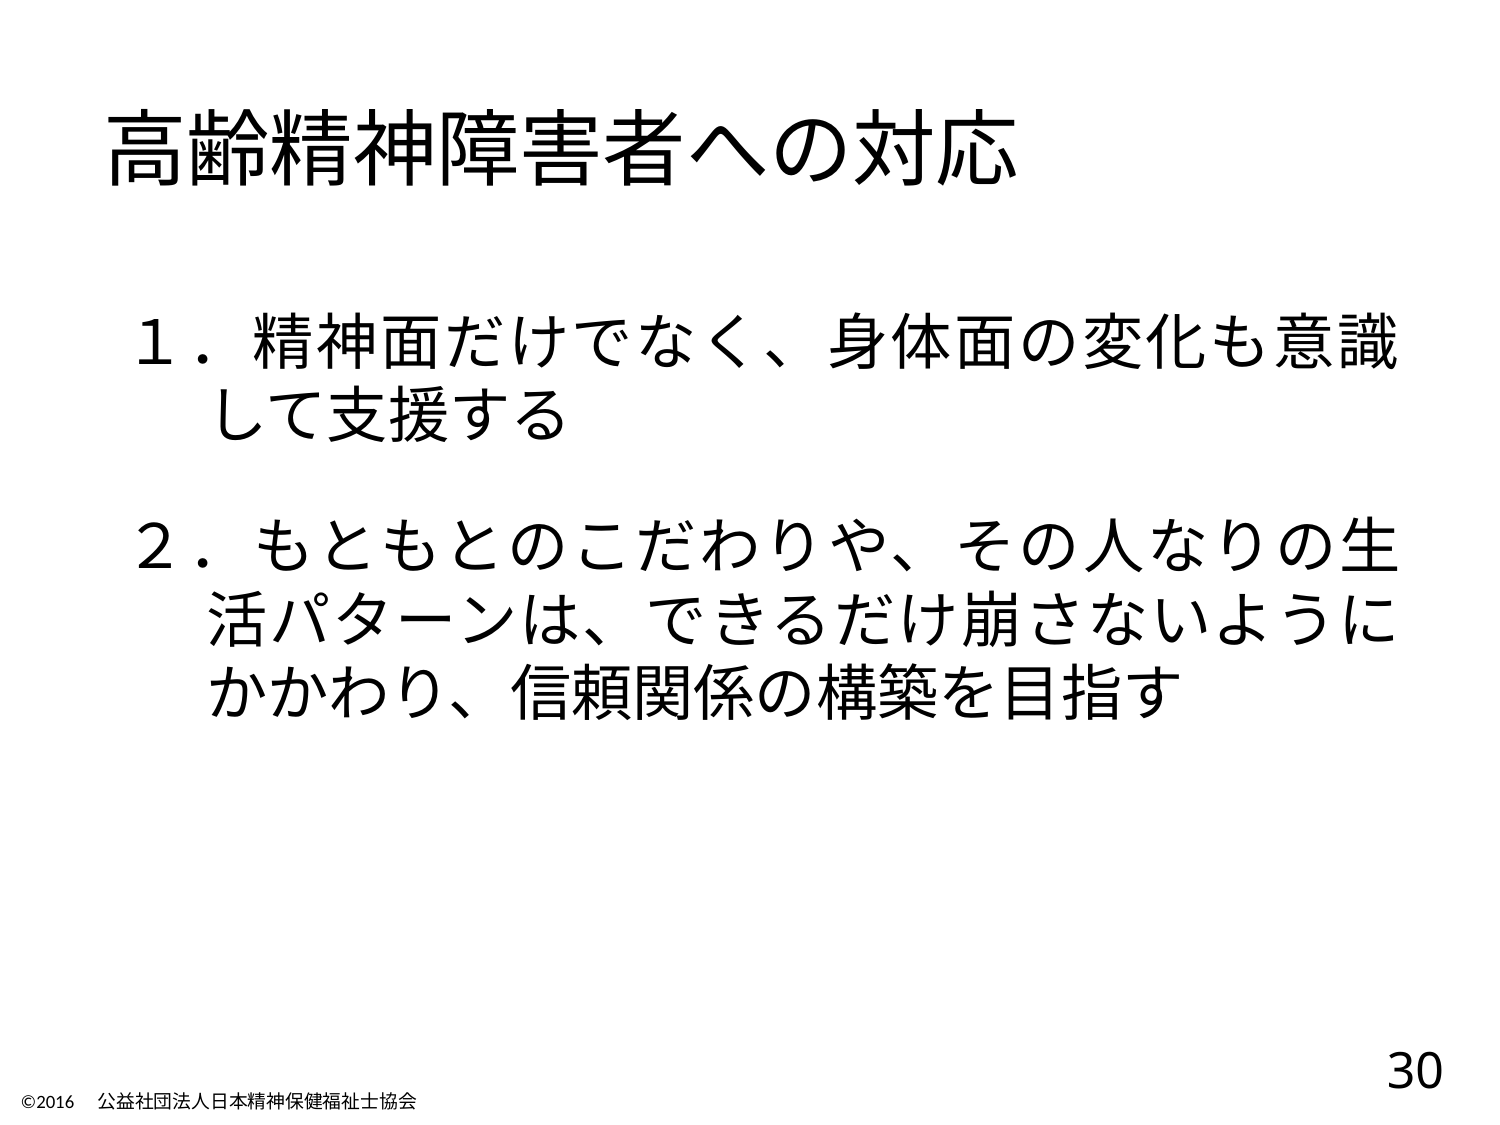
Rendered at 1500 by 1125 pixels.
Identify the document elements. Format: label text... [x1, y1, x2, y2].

slide_number 30 [1108, 1042, 1459, 1103]
text_box ©2016 公益社団法人日本精神保健福祉士協会 [5, 1082, 443, 1120]
title 高齢精神障害者への対応 [88, 88, 1364, 270]
subtitle １．精神面だけでなく、身体面の変化も意識 して支援する ２．もともとのこだわりや、その人なりの生活パターンは、できるだけ崩さないように かかわり、信頼関係の構築を目指す [82, 295, 1418, 839]
